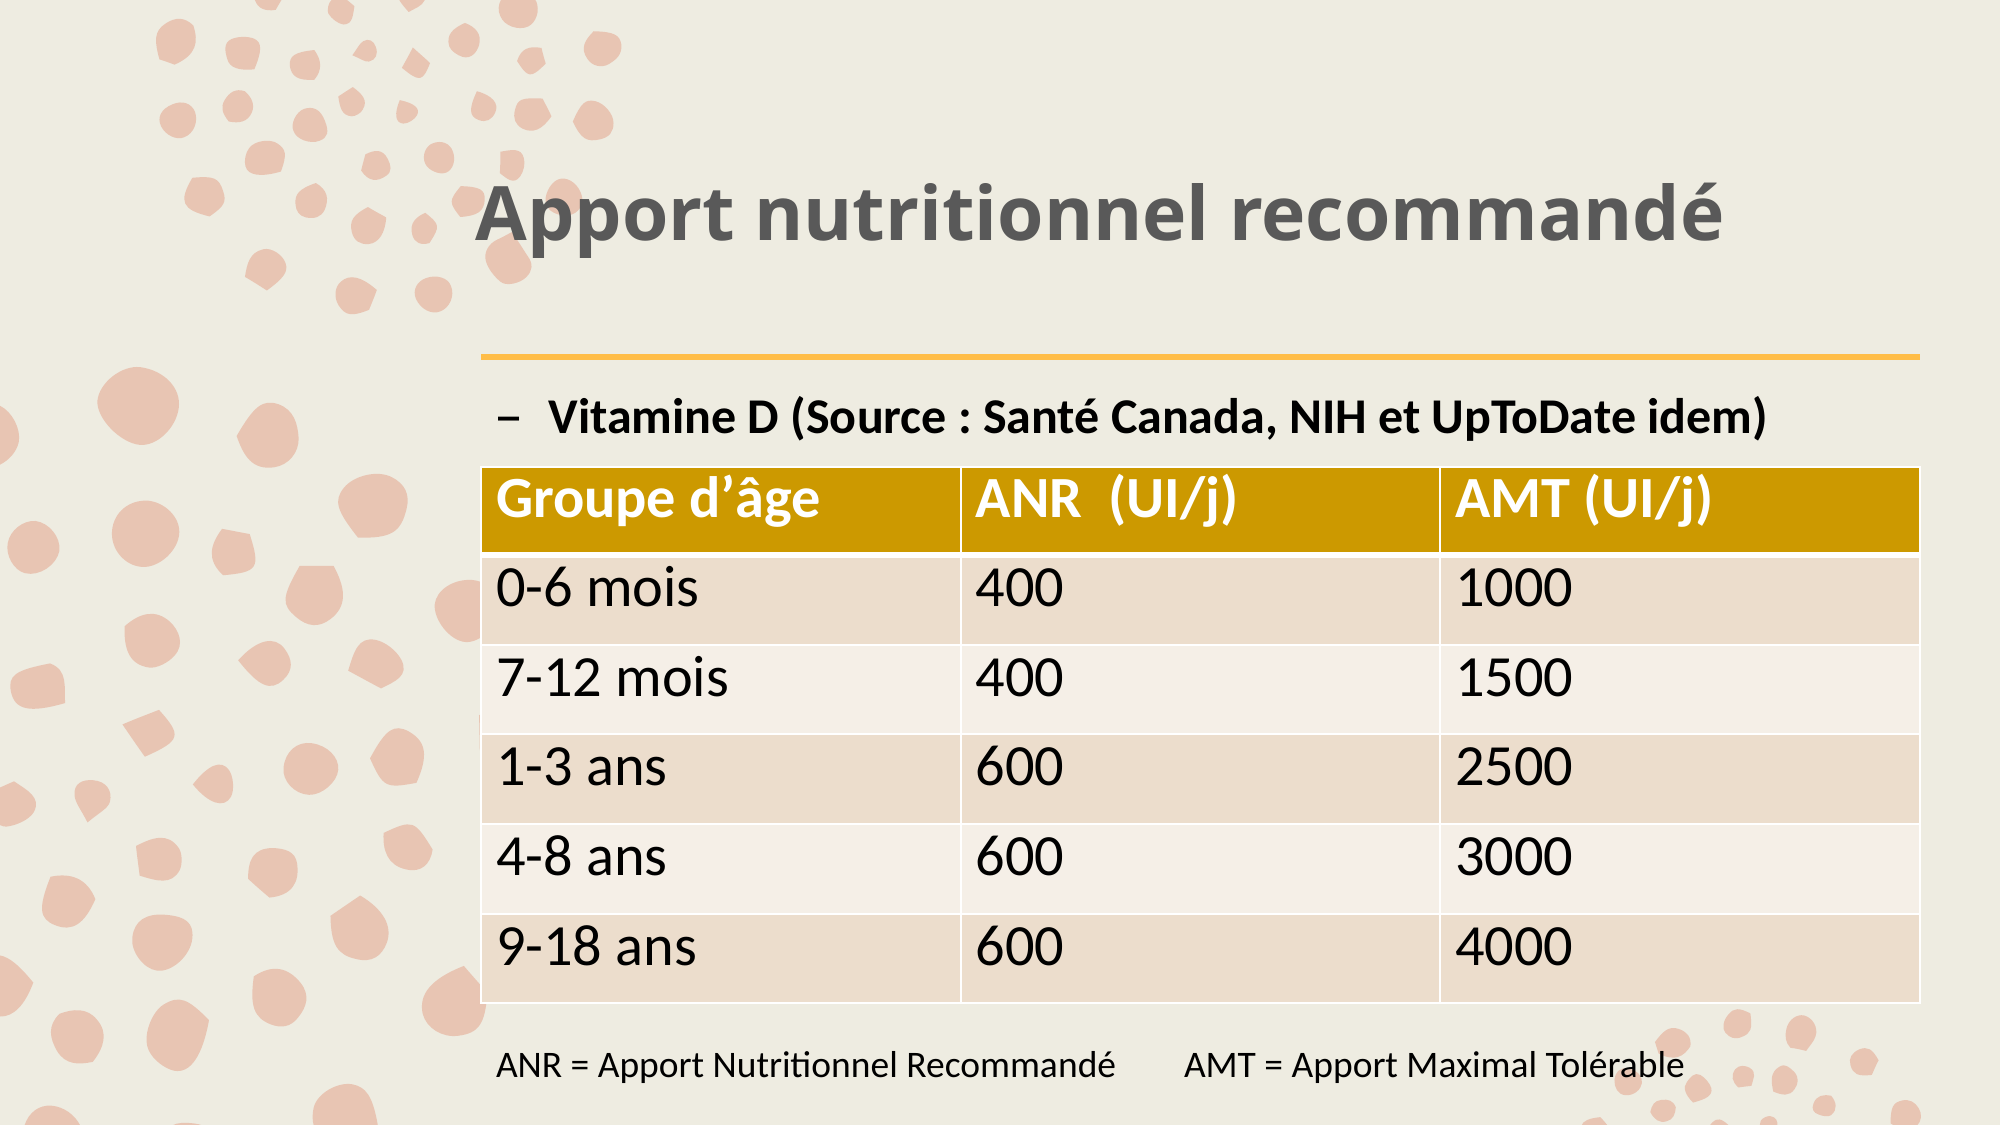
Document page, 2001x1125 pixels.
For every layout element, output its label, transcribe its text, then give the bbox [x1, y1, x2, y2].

table_header AMT (UI/j) [1441, 468, 1919, 552]
table_cell 7-12 mois [482, 646, 960, 733]
table_cell 1000 [1441, 558, 1919, 644]
table_cell 1-3 ans [482, 735, 960, 823]
title Apport nutritionnel recommandé [460, 161, 1920, 418]
table_cell 2500 [1441, 735, 1919, 823]
list Vitamine D (Source : Santé Canada, NIH et UpToDate idem) [481, 418, 1920, 466]
table_cell 0-6 mois [482, 558, 960, 644]
table_cell 4000 [1441, 915, 1919, 1002]
table_header ANR (UI/j) [962, 468, 1439, 552]
table_cell 9-18 ans [482, 915, 960, 1002]
table_cell 4-8 ans [482, 825, 960, 913]
table_cell 600 [962, 825, 1439, 913]
table_header Groupe d’âge [482, 468, 960, 552]
table_cell 600 [962, 735, 1439, 823]
table_cell 1500 [1441, 646, 1919, 733]
text_box ANR = Apport Nutritionnel Recommandé AMT = Apport Maximal Tolérable [481, 1032, 1920, 1092]
table_cell 400 [962, 558, 1439, 644]
table_cell 600 [962, 915, 1439, 1002]
table_cell 400 [962, 646, 1439, 733]
table_cell 3000 [1441, 825, 1919, 913]
